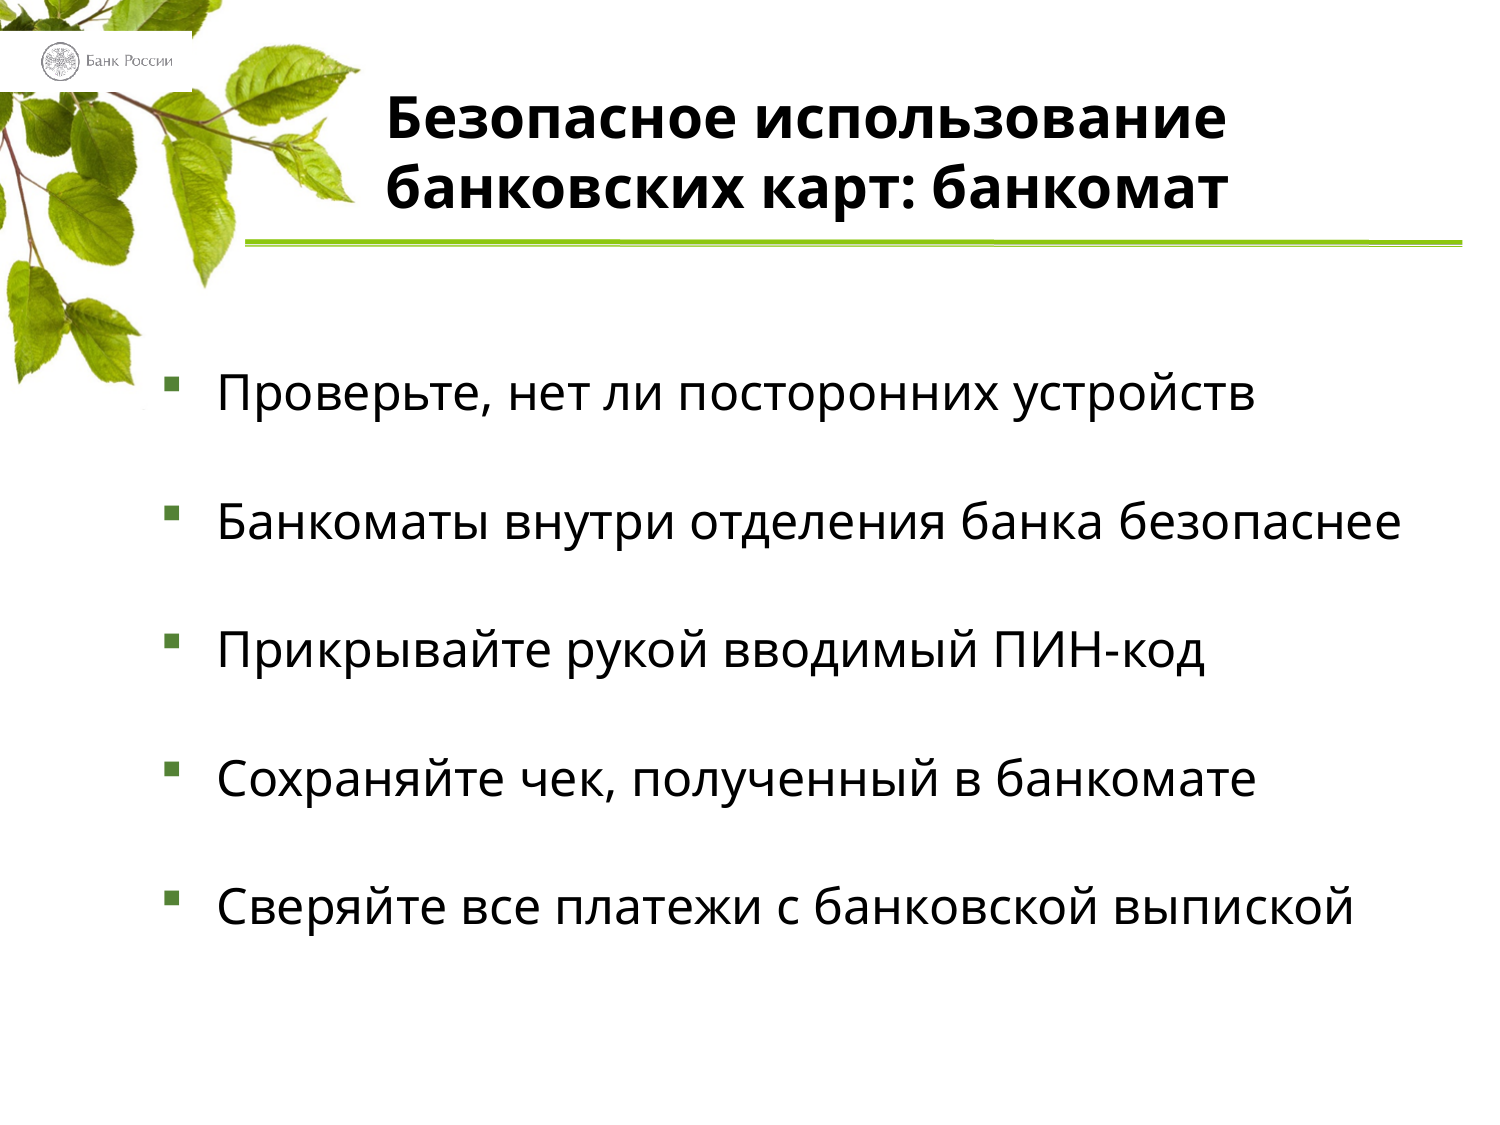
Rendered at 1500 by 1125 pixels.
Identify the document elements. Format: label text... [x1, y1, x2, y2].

picture [0, 0, 1467, 410]
text_box Проверьте, нет ли посторонних устройств Банкоматы внутри отделения банка безопаснее Прикрывайте рукой вводимый ПИН-код Сохраняйте чек, полученный в банкомате Сверяйте все платежи с банковской выпиской [145, 349, 1500, 942]
text_box Безопасное использование банковских карт: банкомат [385, 72, 1429, 228]
